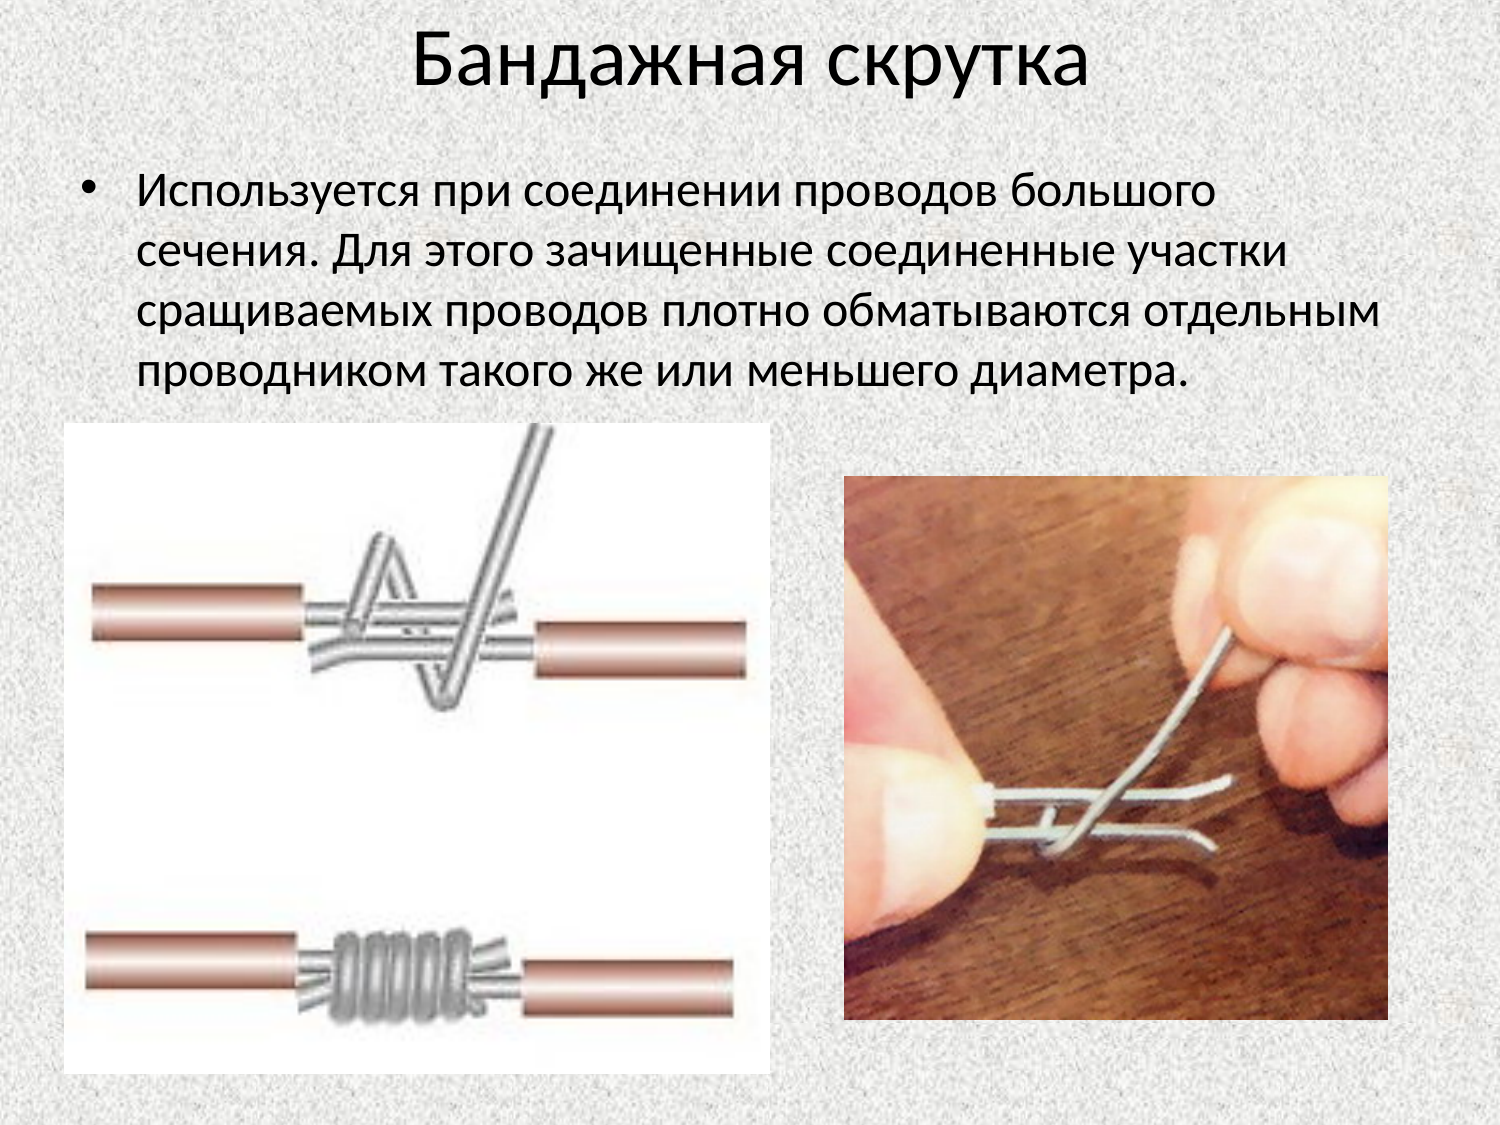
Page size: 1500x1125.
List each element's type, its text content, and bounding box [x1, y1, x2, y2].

title Бандажная скрутка [76, 0, 1427, 110]
list Используется при соединении проводов большого сечения. Для этого зачищенные соединенные участки сращиваемых проводов плотно обматываются отдельным проводником такого же или меньшего диаметра. [64, 149, 1415, 892]
picture [0, 0, 1500, 1125]
